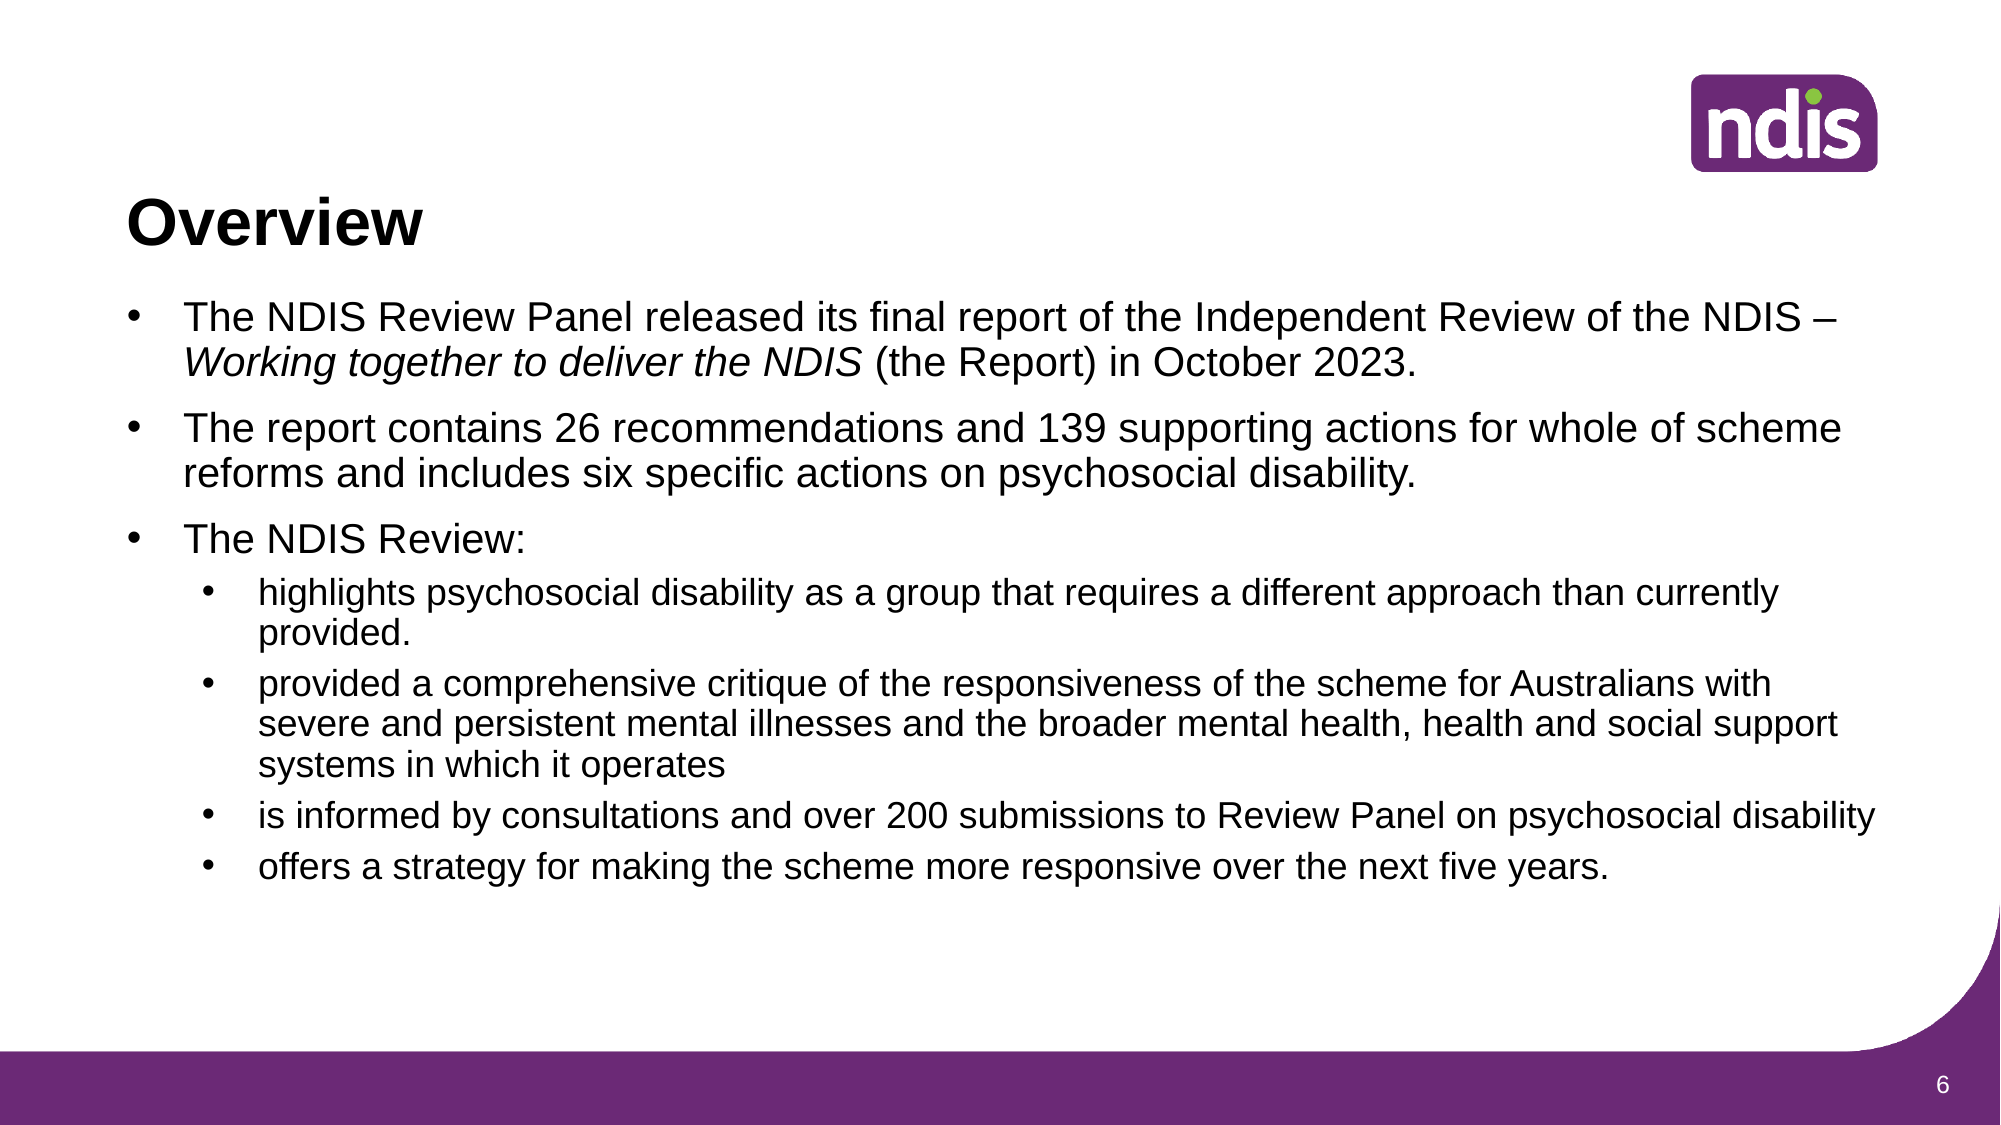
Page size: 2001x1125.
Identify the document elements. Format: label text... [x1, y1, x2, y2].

list The NDIS Review Panel released its final report of the Independent Review of the NDIS – Working together to deliver the NDIS (the Report) in October 2023. The report contains 26 recommendations and 139 supporting actions for whole of scheme reforms and includes six specific actions on psychosocial disability. The NDIS Review: highlights psychosocial disability as a group that requires a different approach than currently provided. provided a comprehensive critique of the responsiveness of the scheme for Australians with severe and persistent mental illnesses and the broader mental health, health and social support systems in which it operates is informed by consultations and over 200 submissions to Review Panel on psychosocial disability offers a strategy for making the scheme more responsive over the next five years. [111, 287, 1903, 912]
title Overview [111, 180, 1903, 270]
picture [0, 0, 2000, 1125]
slide_number 6 [1816, 1062, 1966, 1105]
